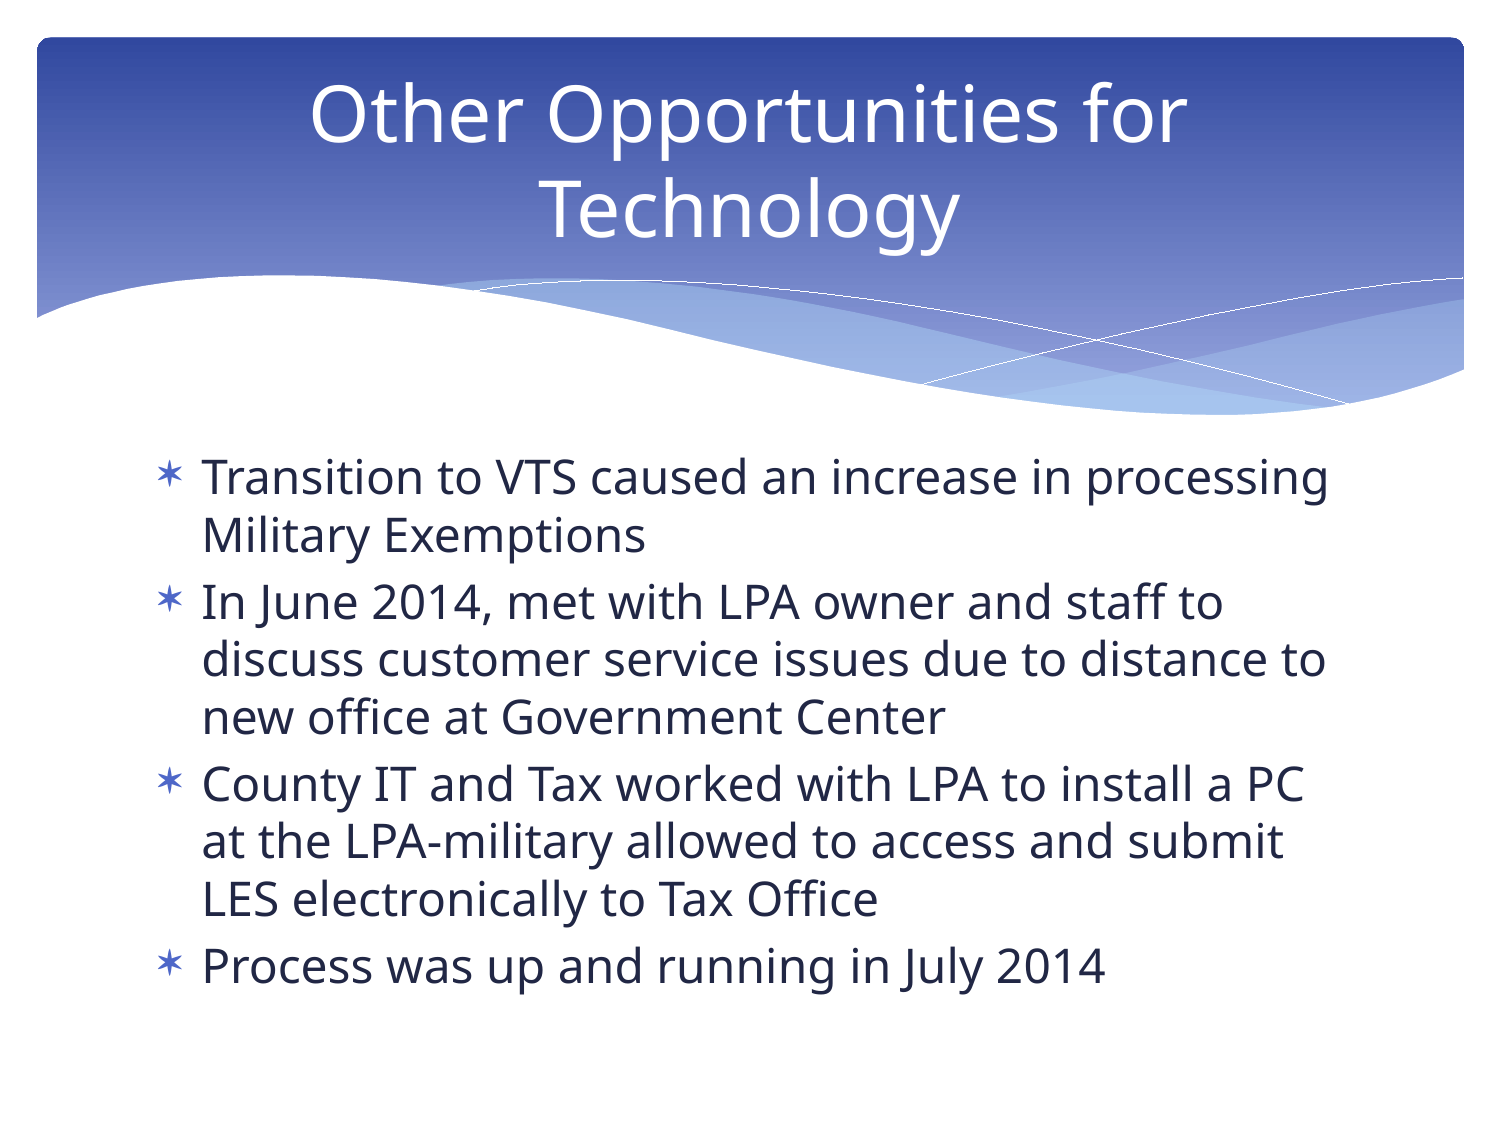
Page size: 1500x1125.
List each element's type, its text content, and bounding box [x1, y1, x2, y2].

list Transition to VTS caused an increase in processing Military Exemptions In June 2014, met with LPA owner and staff to discuss customer service issues due to distance to new office at Government Center County IT and Tax worked with LPA to install a PC at the LPA-military allowed to access and submit LES electronically to Tax Office Process was up and running in July 2014 [143, 438, 1359, 1005]
title Other Opportunities for Technology [75, 55, 1425, 261]
